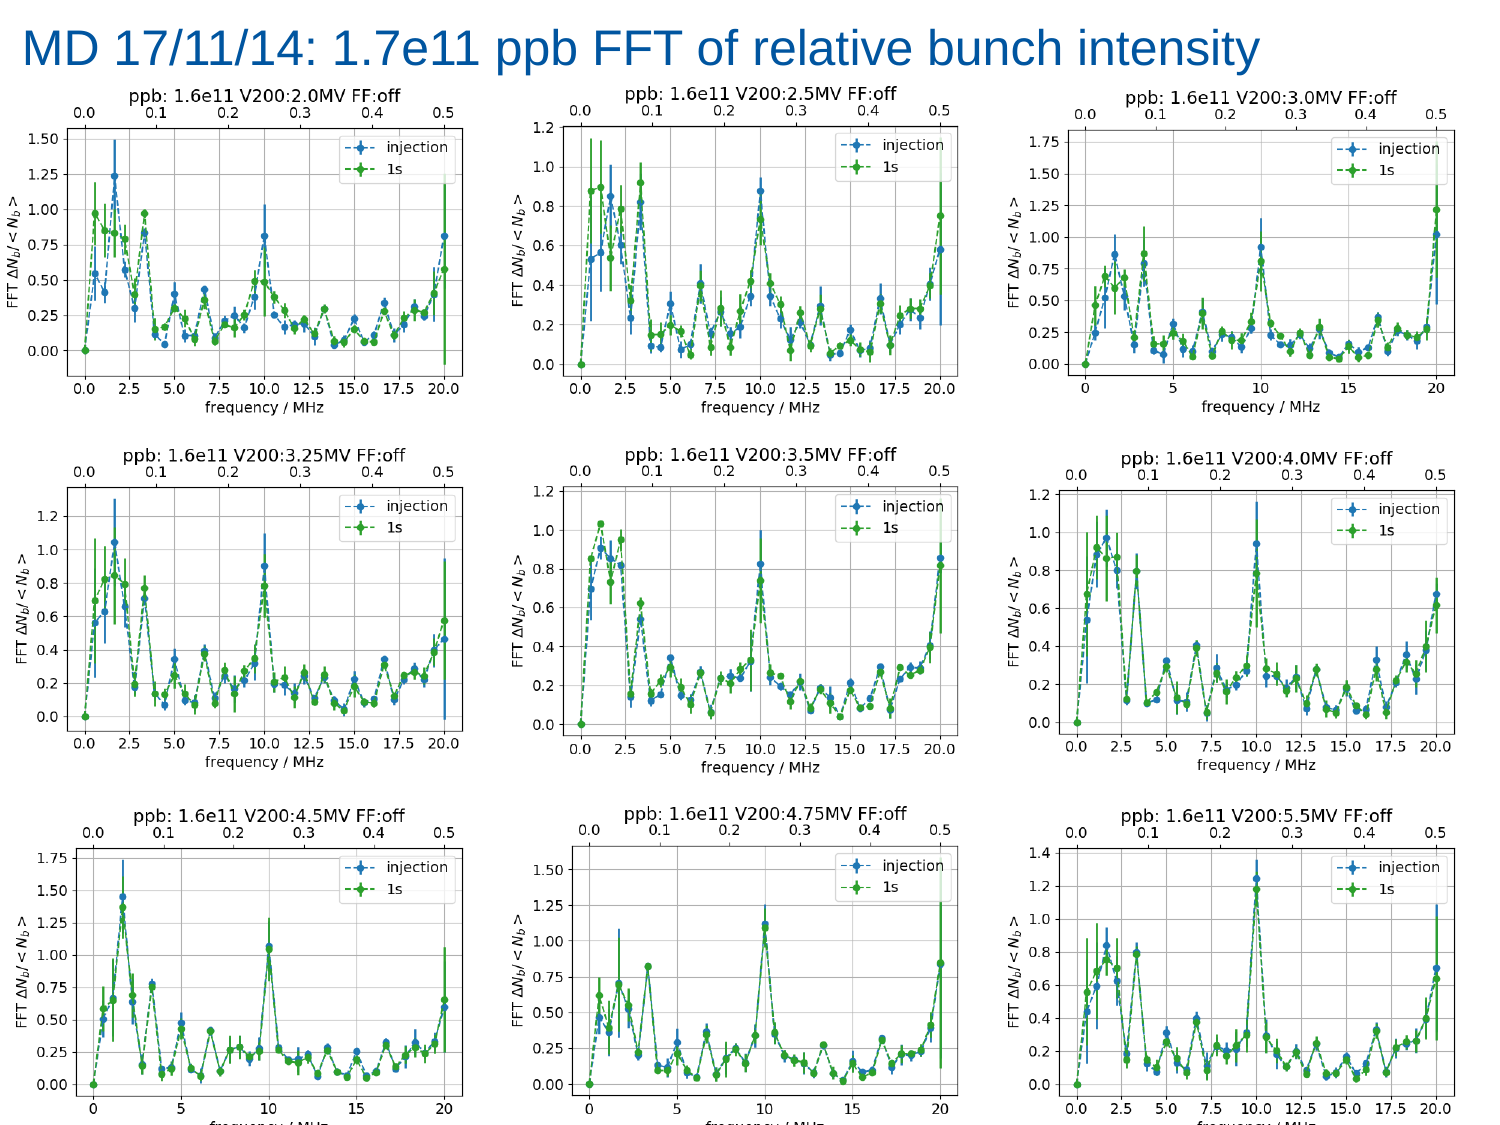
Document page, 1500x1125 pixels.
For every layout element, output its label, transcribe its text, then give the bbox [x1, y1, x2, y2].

picture [0, 70, 480, 422]
picture [495, 790, 977, 1125]
picture [495, 430, 976, 782]
picture [991, 72, 1473, 425]
picture [991, 790, 1473, 1125]
text_box MD 17/11/14: 1.7e11 ppb FFT of relative bunch intensity [14, 2, 1491, 89]
picture [991, 433, 1473, 782]
picture [0, 794, 480, 1125]
picture [495, 70, 977, 422]
picture [0, 430, 480, 785]
